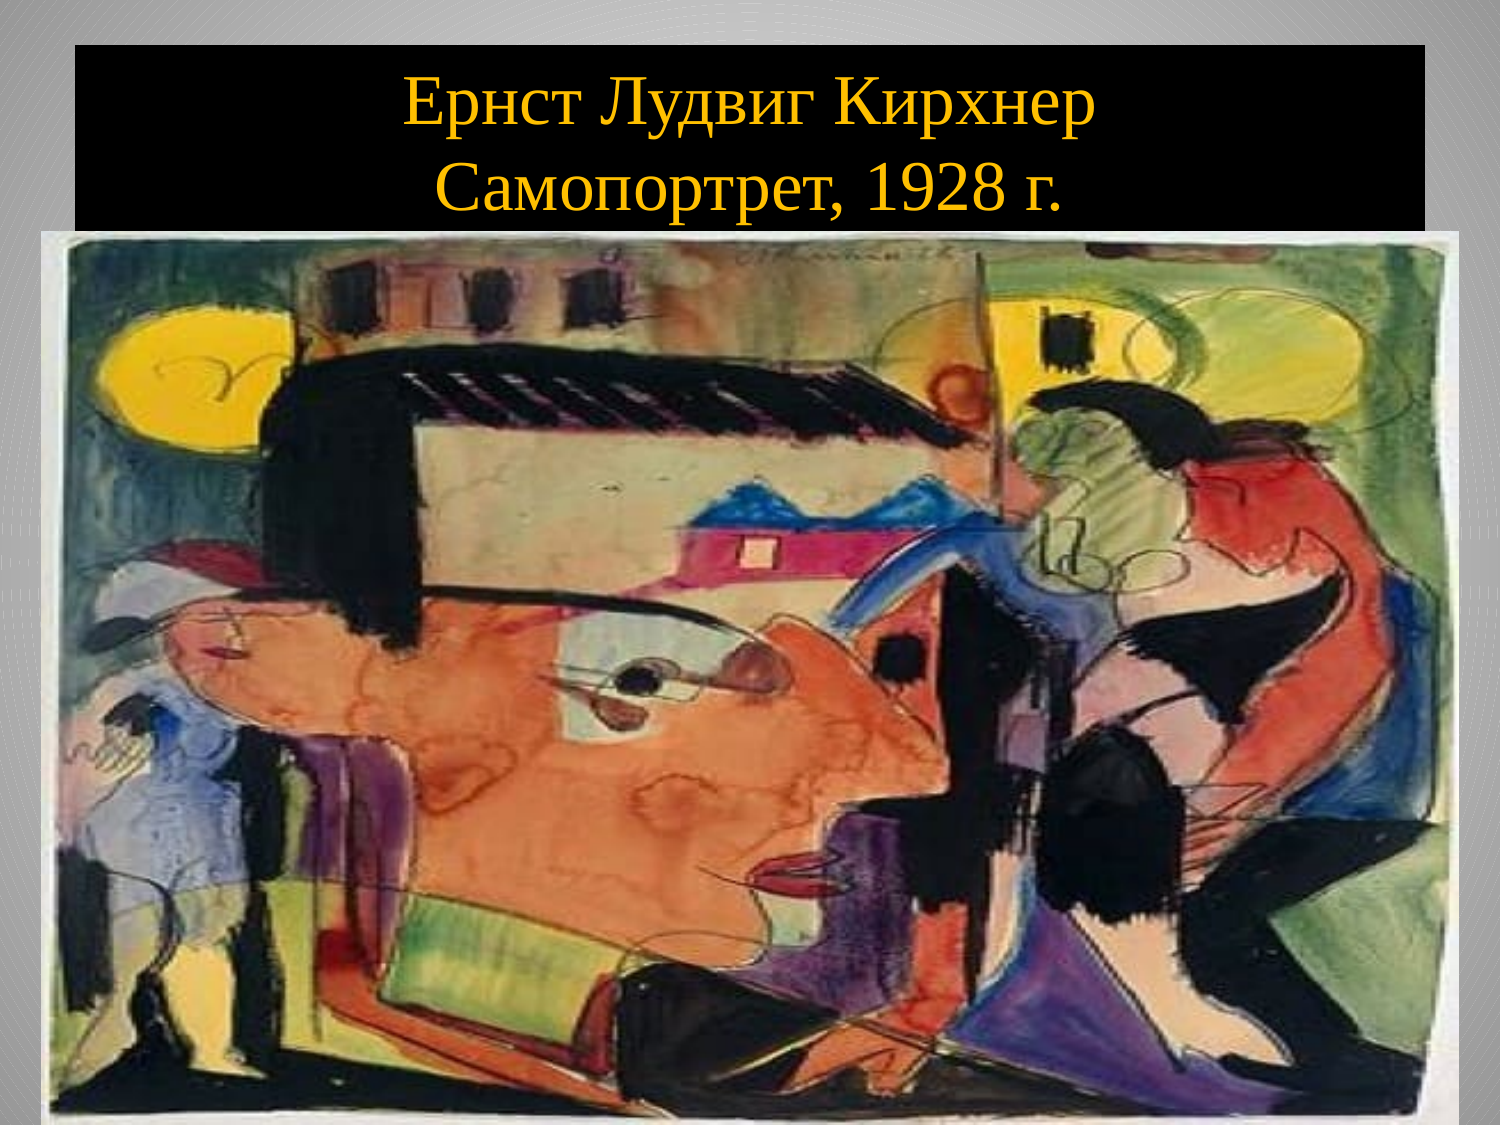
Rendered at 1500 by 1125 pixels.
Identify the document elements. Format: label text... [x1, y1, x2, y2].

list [41, 231, 1459, 1125]
title Ернст Лудвиг Кирхнер Самопортрет, 1928 г. [75, 45, 1425, 230]
